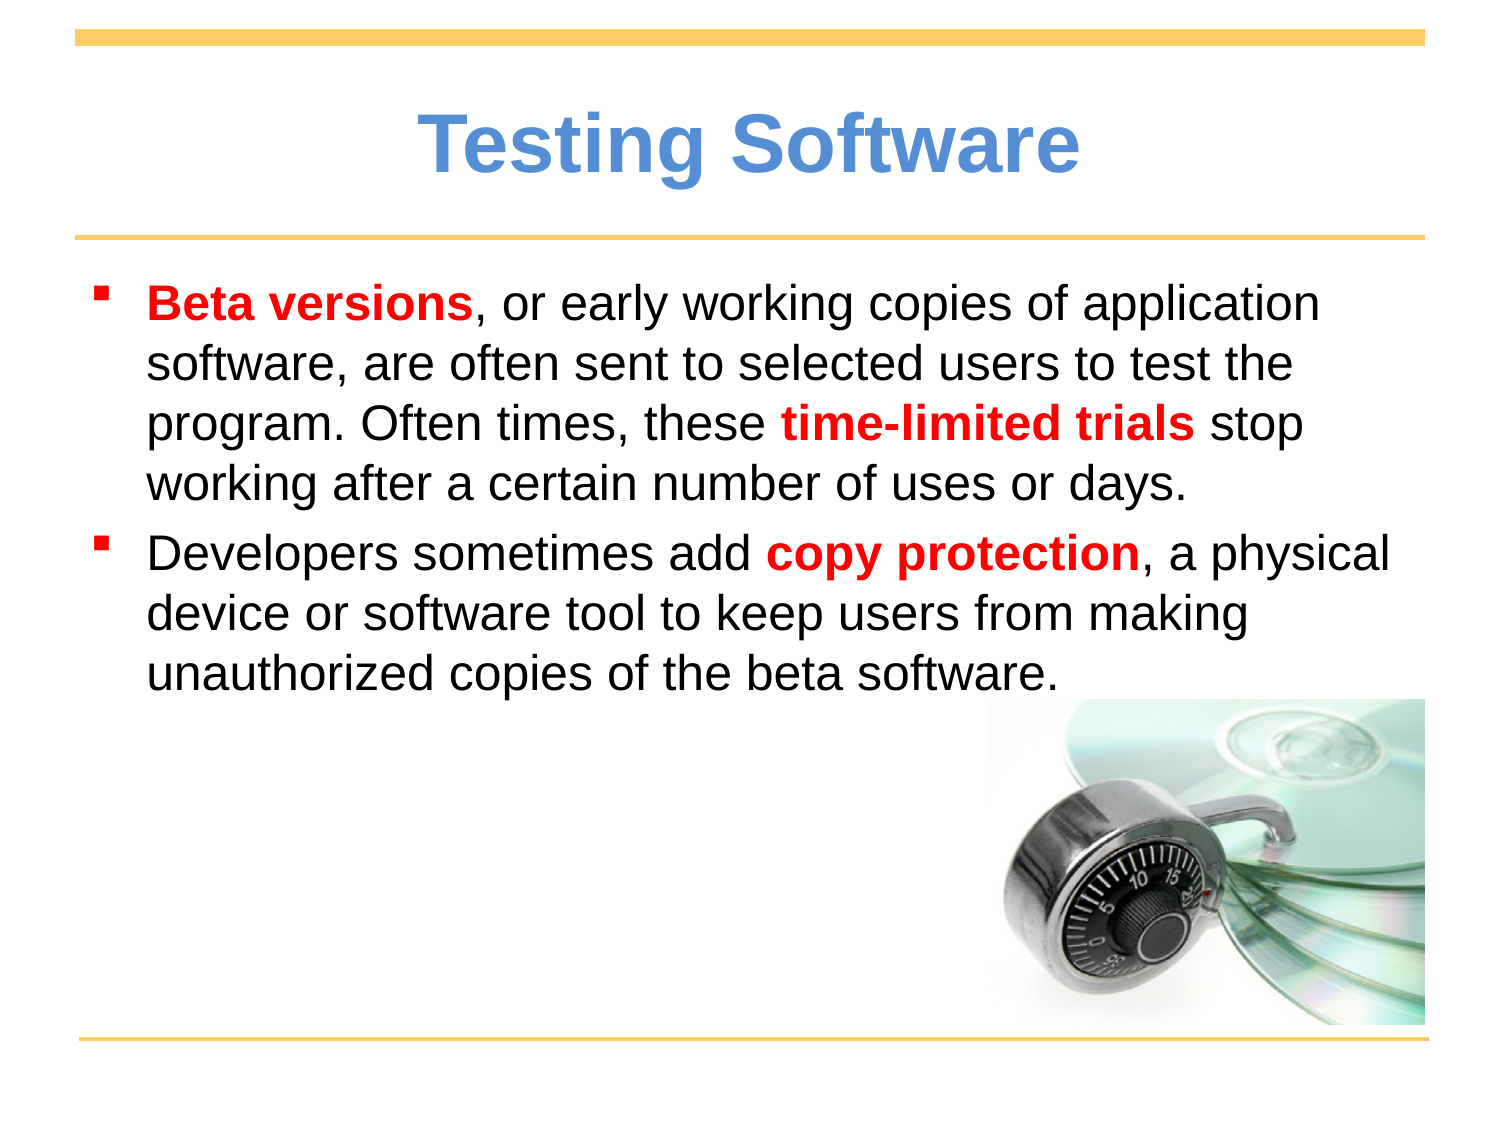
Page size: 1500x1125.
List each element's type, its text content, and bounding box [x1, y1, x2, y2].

picture [987, 699, 1426, 1026]
title Testing Software [75, 45, 1425, 233]
list Beta versions, or early working copies of application software, are often sent to selected users to test the program. Often times, these time-limited trials stop working after a certain number of uses or days. Developers sometimes add copy protection, a physical device or software tool to keep users from making unauthorized copies of the beta software. [75, 262, 1425, 1005]
